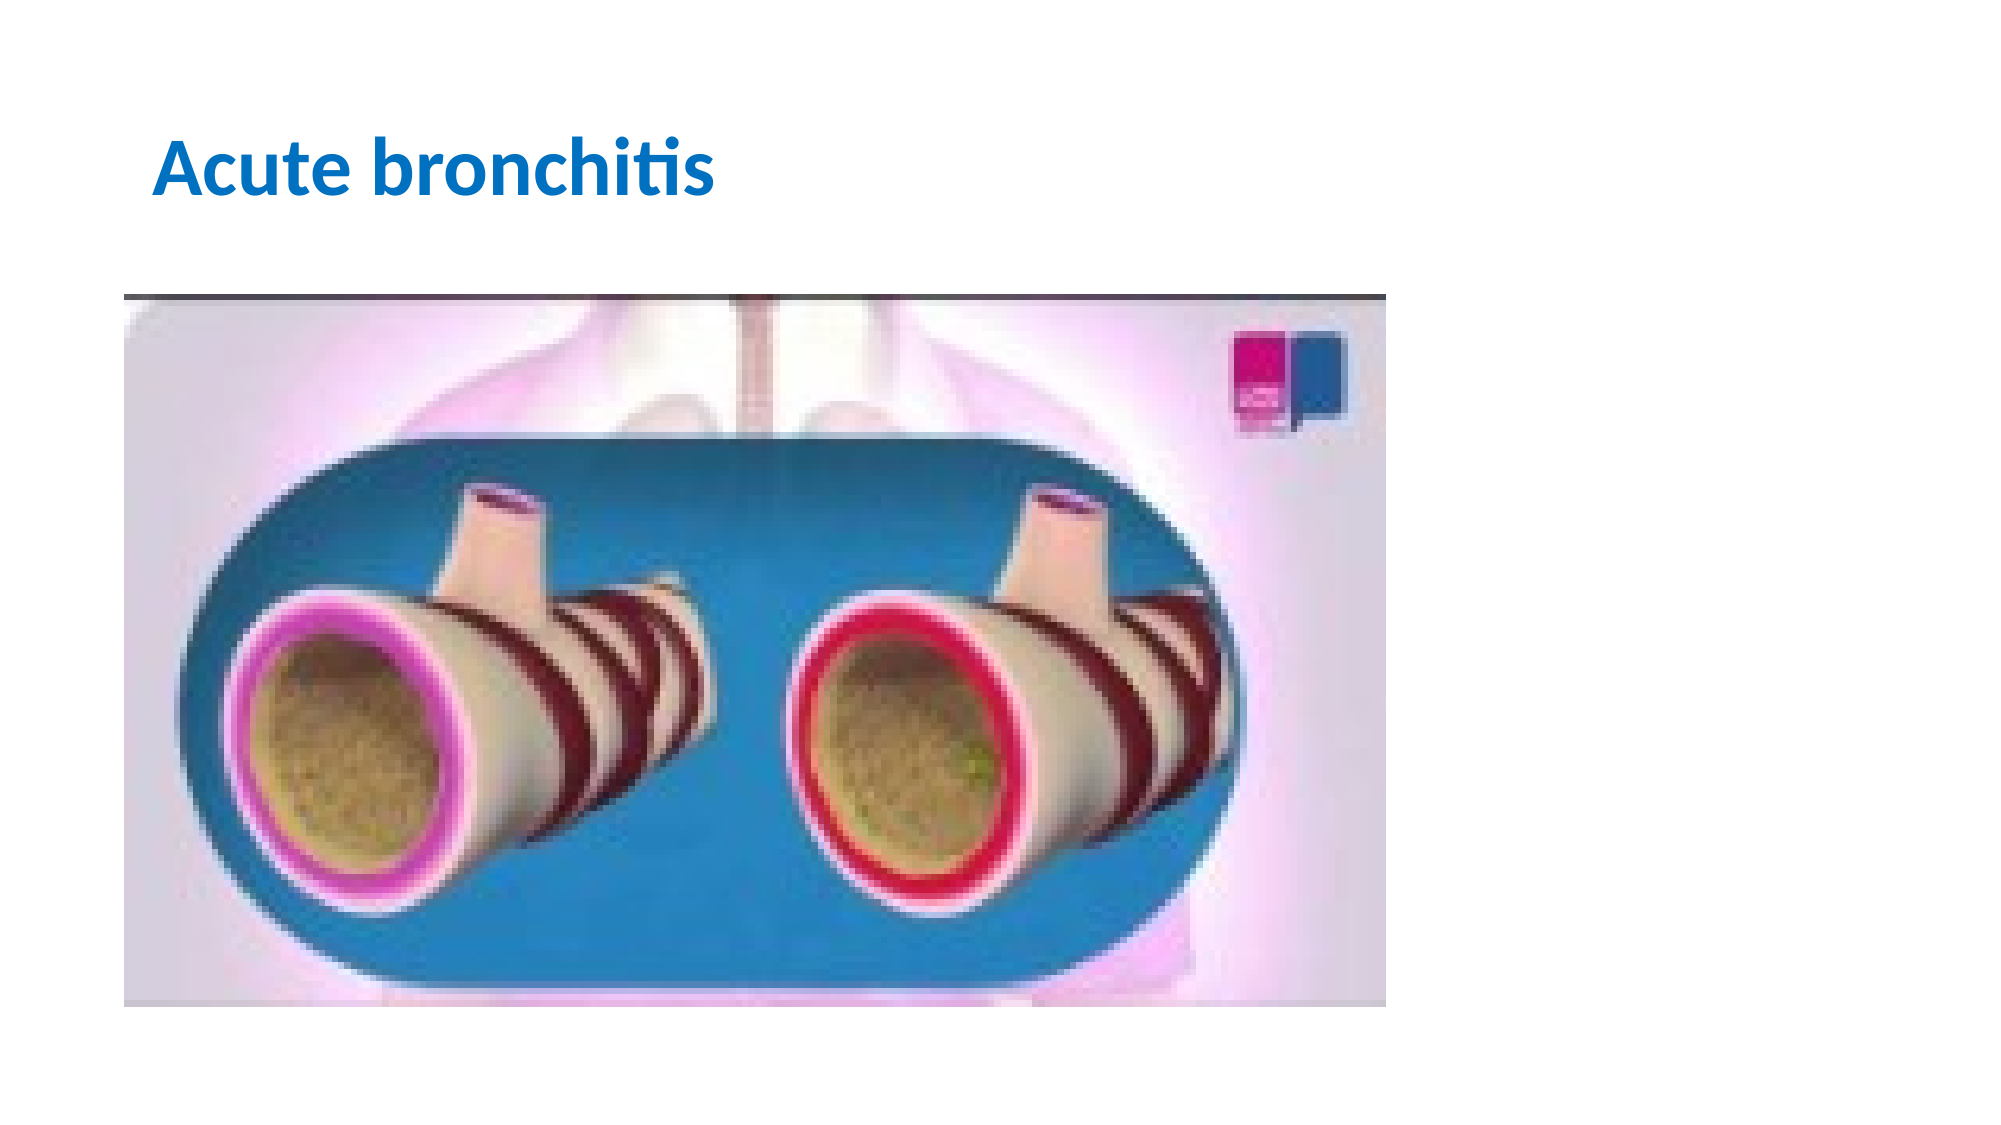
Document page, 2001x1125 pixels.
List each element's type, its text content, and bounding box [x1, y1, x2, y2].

title Acute bronchitis [137, 59, 1863, 278]
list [123, 293, 1387, 1008]
